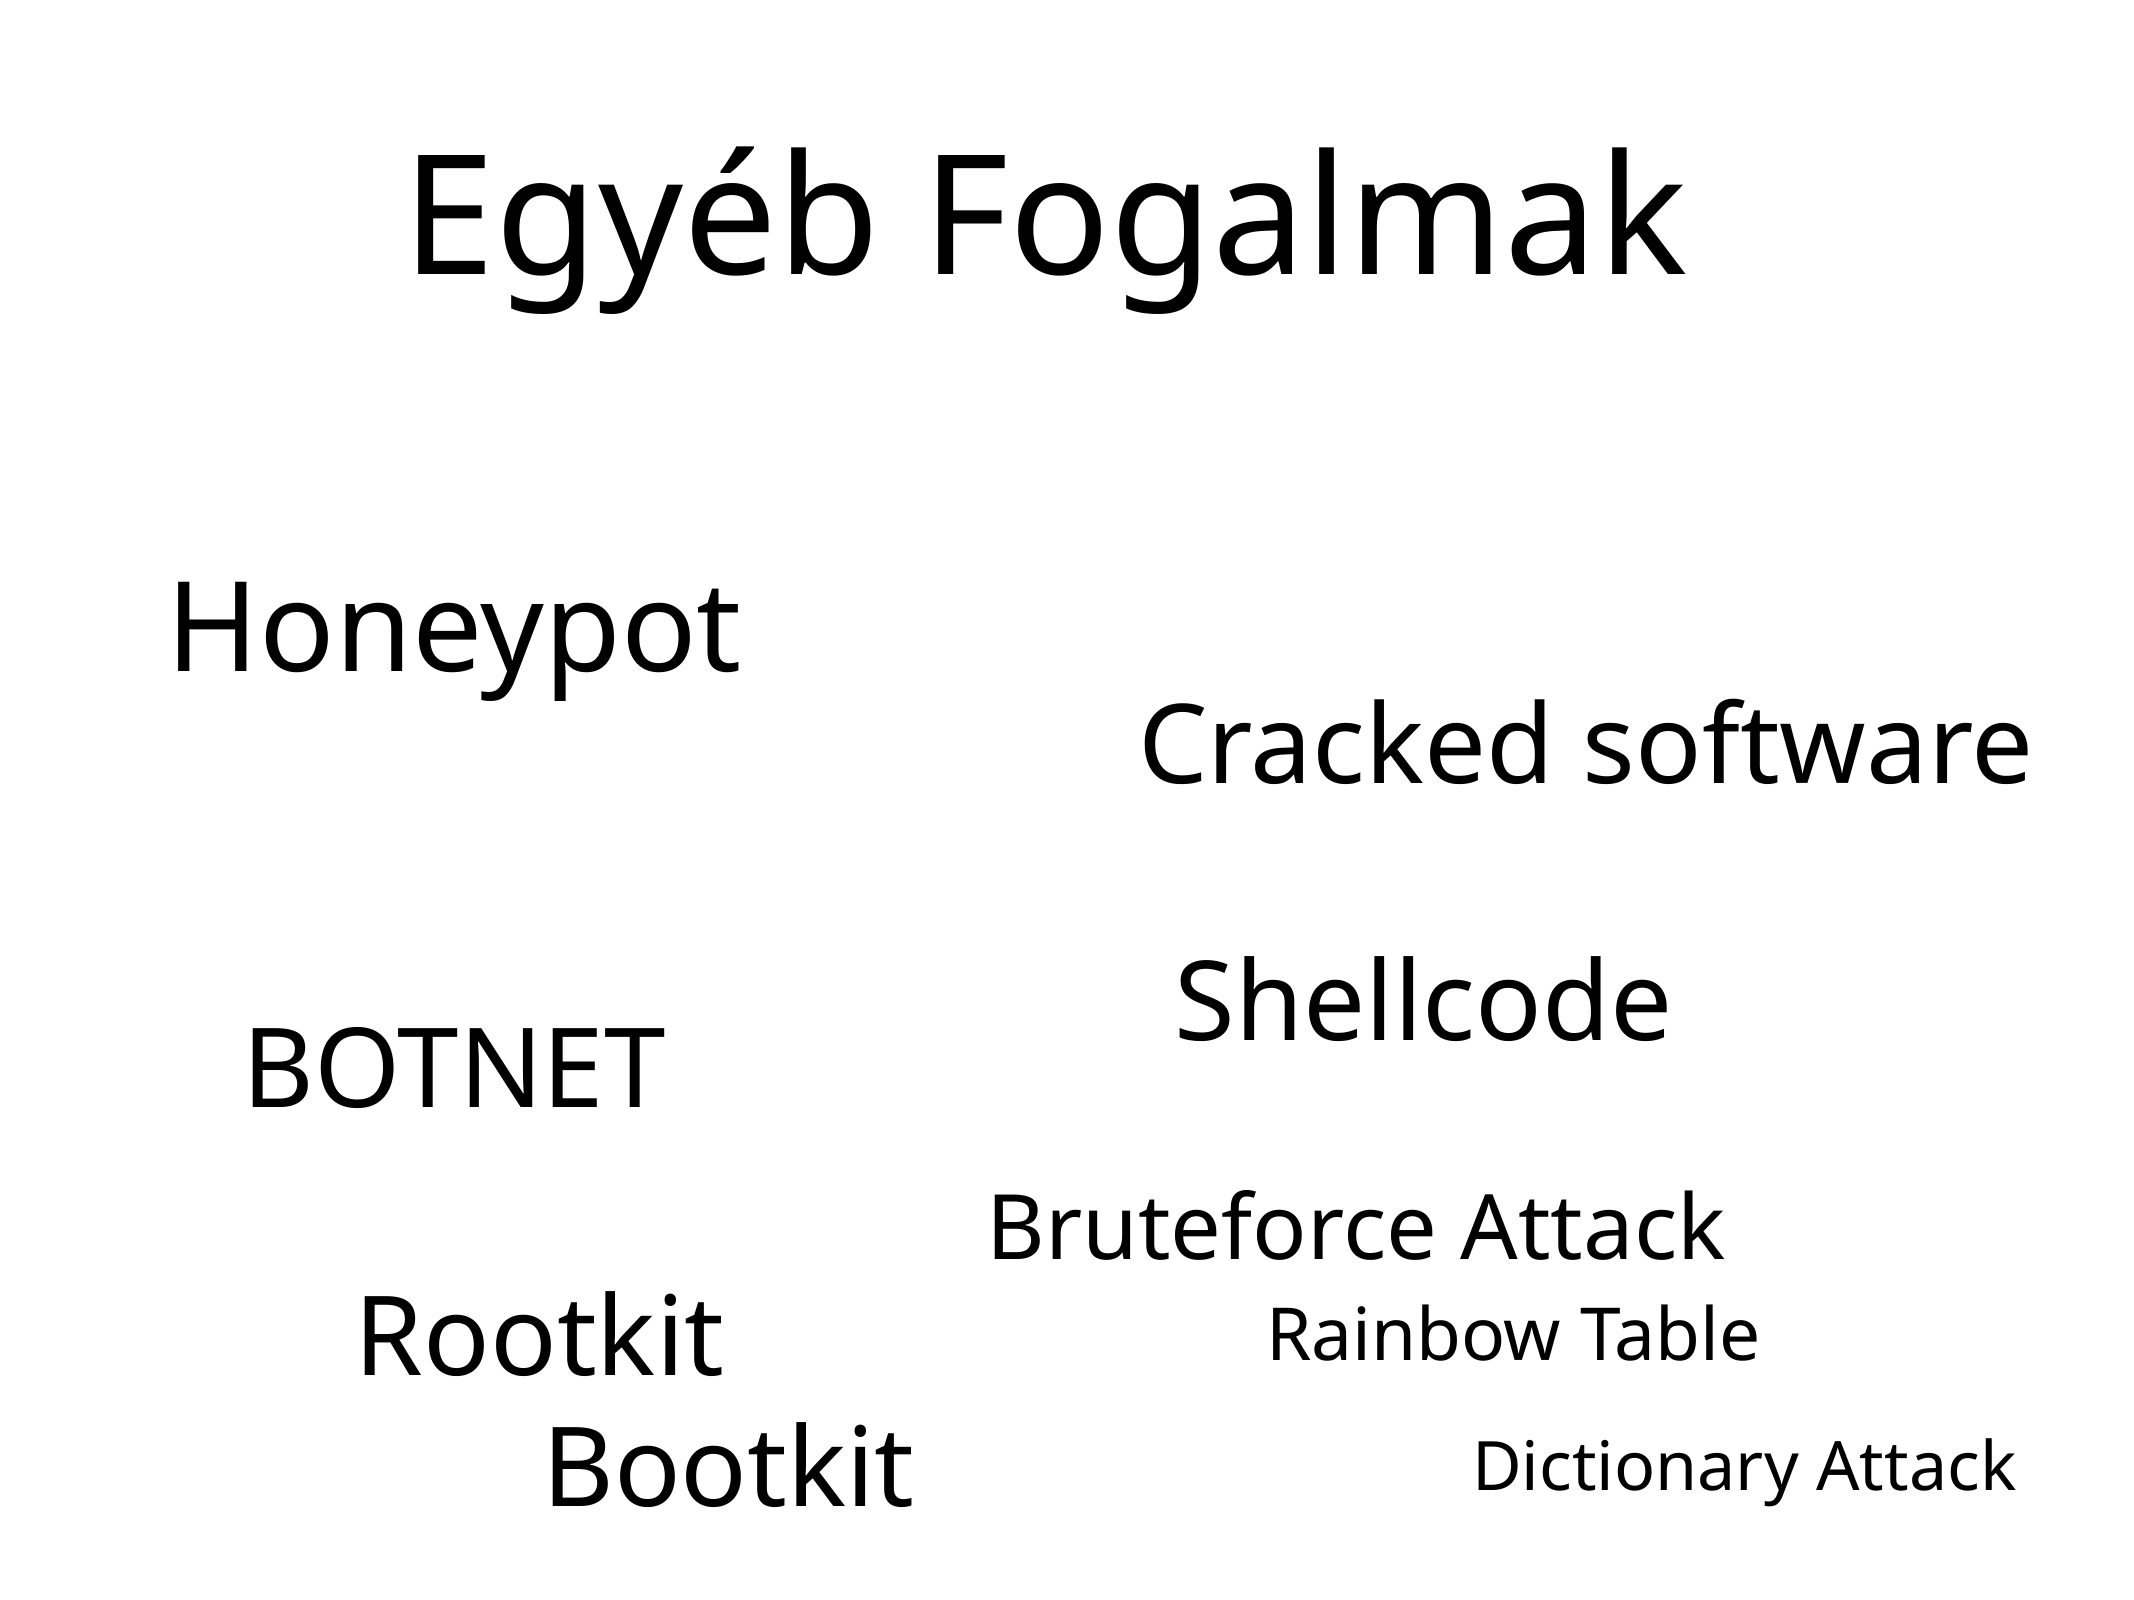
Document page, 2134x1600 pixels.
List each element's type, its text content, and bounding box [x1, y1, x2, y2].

text_box Rainbow Table [1227, 1245, 1800, 1418]
text_box BOTNET [168, 976, 741, 1150]
text_box Rootkit [253, 1245, 826, 1418]
text_box Cracked software [1110, 608, 2063, 872]
text_box Bruteforce Attack [940, 1120, 1773, 1325]
title Honeypot [134, 492, 775, 751]
text_box Egyéb Fogalmak [134, 30, 1956, 385]
text_box Dictionary Attack [1458, 1376, 2031, 1549]
text_box Bootkit [442, 1376, 1015, 1549]
text_box Shellcode [1137, 910, 1710, 1083]
